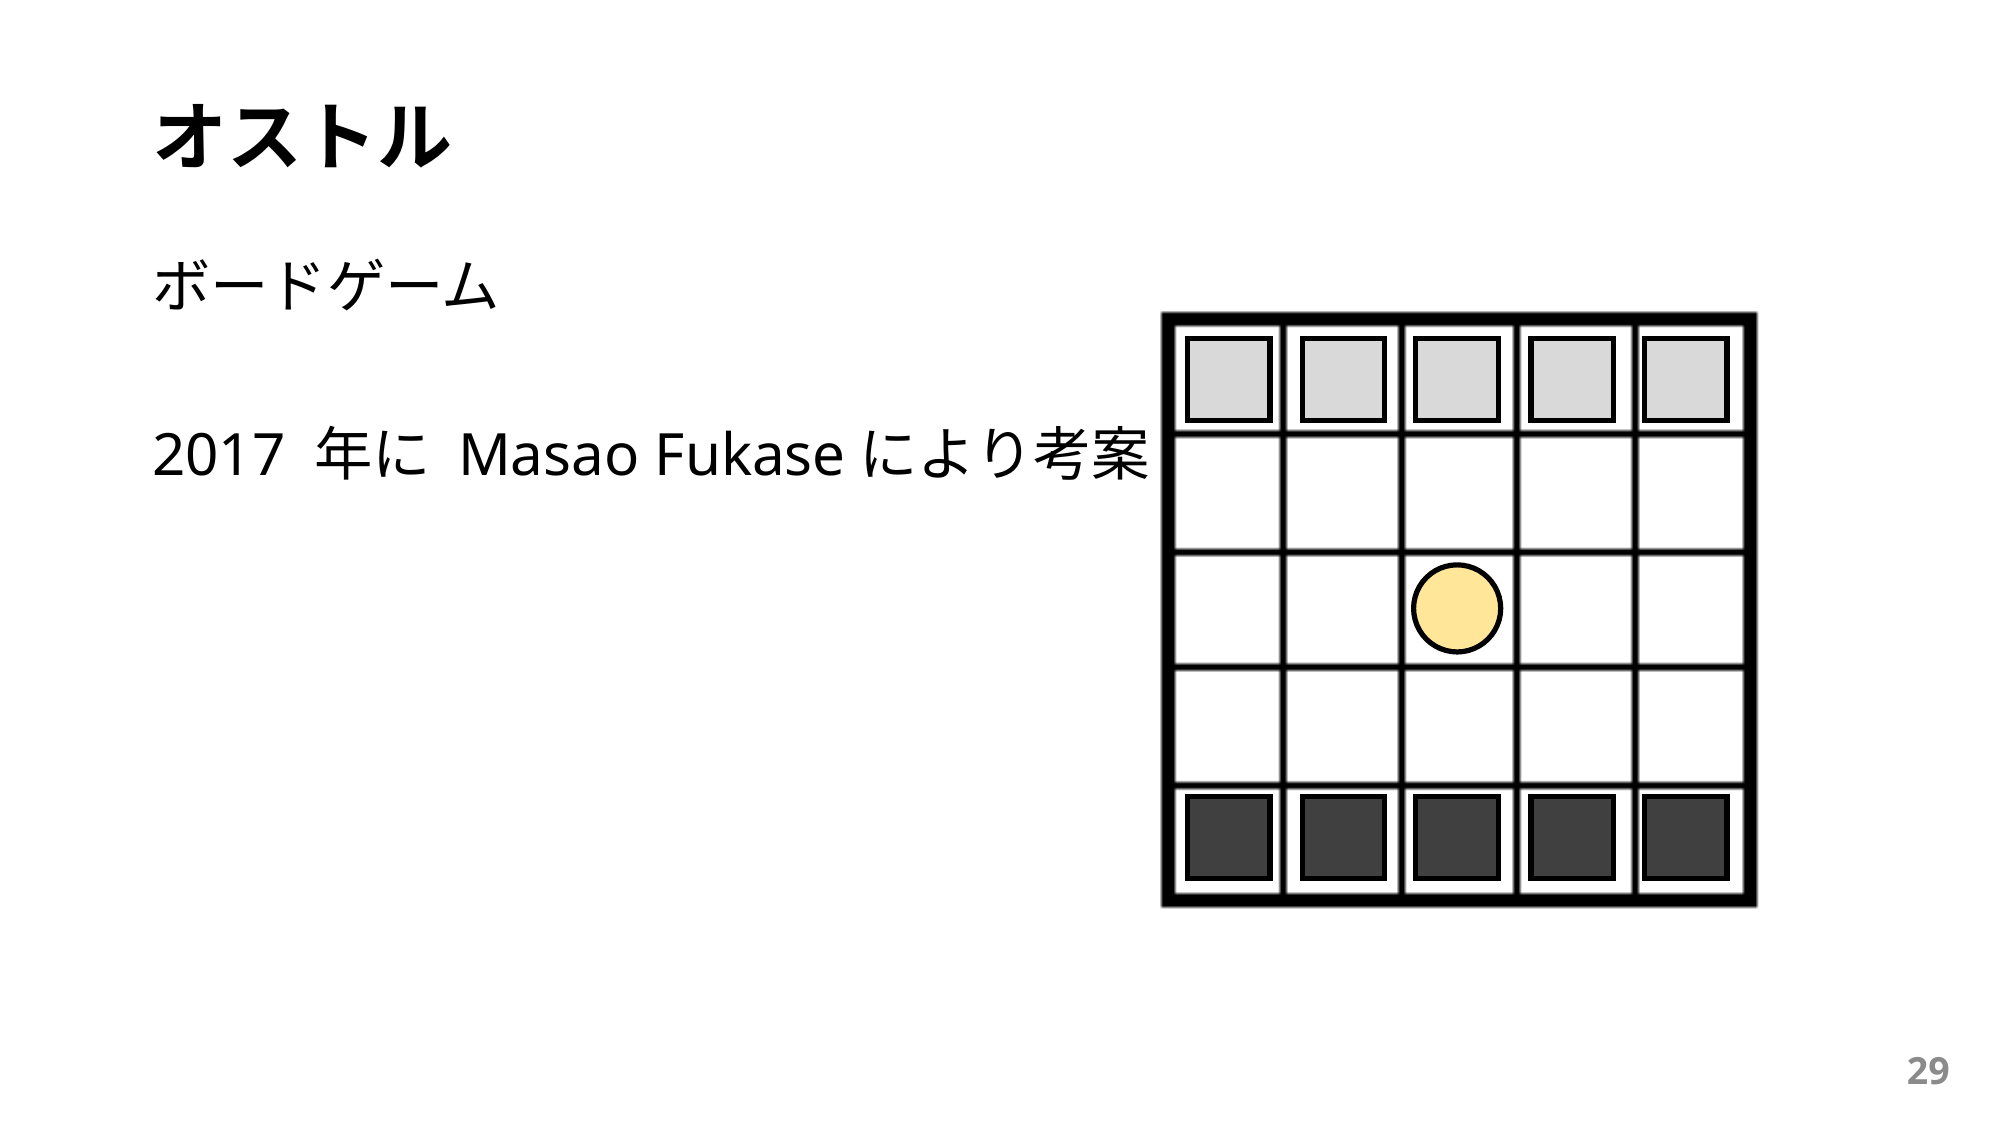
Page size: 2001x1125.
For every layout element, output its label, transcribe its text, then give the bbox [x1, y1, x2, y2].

list ボードゲーム 2017 年に Masao Fukaseにより考案 [137, 249, 1863, 1103]
title オストル [137, 59, 1863, 221]
slide_number 29 [1878, 1042, 1965, 1103]
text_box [1051, 202, 1863, 1014]
